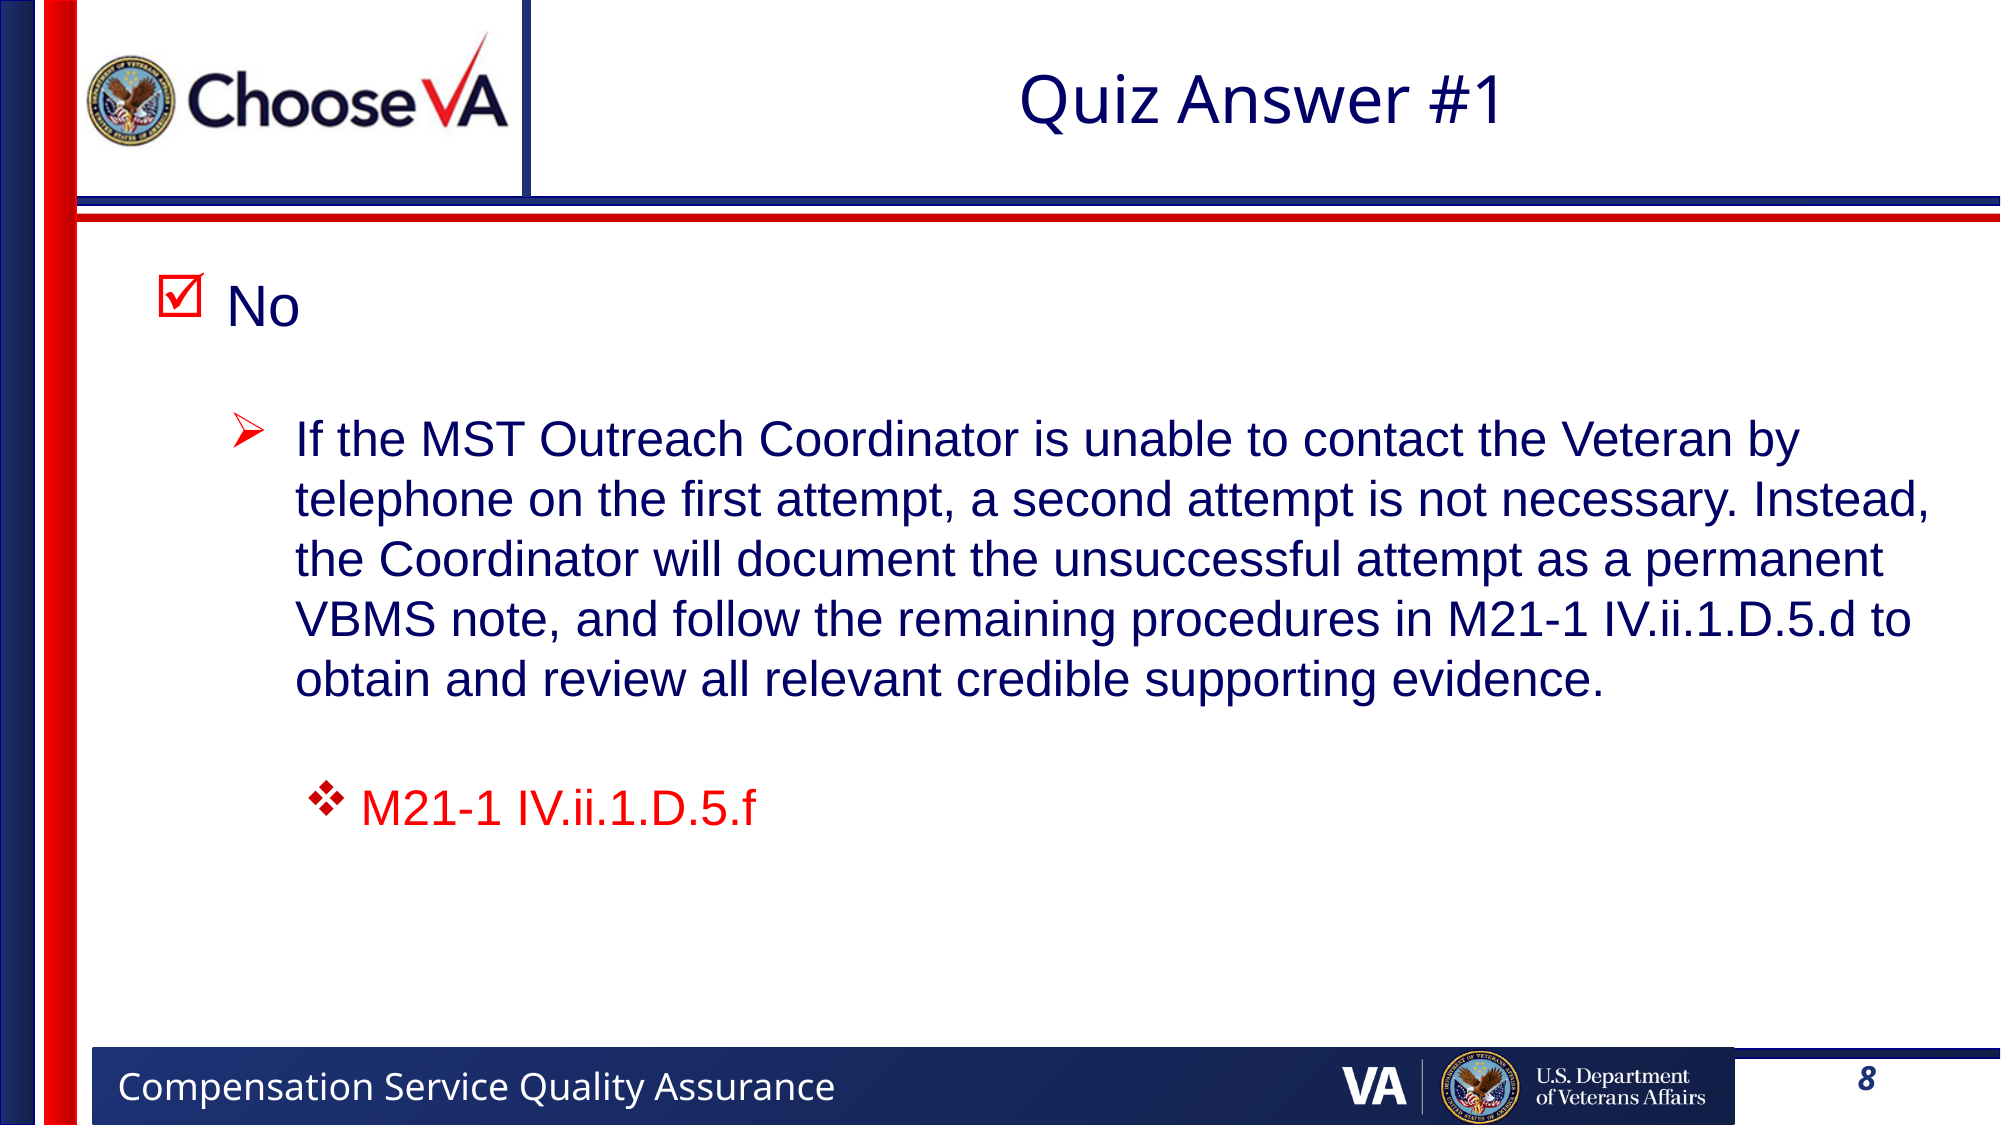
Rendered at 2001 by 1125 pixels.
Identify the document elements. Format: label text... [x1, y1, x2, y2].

list No If the MST Outreach Coordinator is unable to contact the Veteran by telephone on the first attempt, a second attempt is not necessary. Instead, the Coordinator will document the unsuccessful attempt as a permanent VBMS note, and follow the remaining procedures in M21-1 IV.ii.1.D.5.d to obtain and review all relevant credible supporting evidence. M21-1 IV.ii.1.D.5.f [138, 260, 1965, 1045]
picture [1342, 1049, 1705, 1125]
slide_number 8 [1733, 1042, 2000, 1118]
picture [84, 15, 515, 157]
title Quiz Answer #1 [528, 0, 2000, 194]
